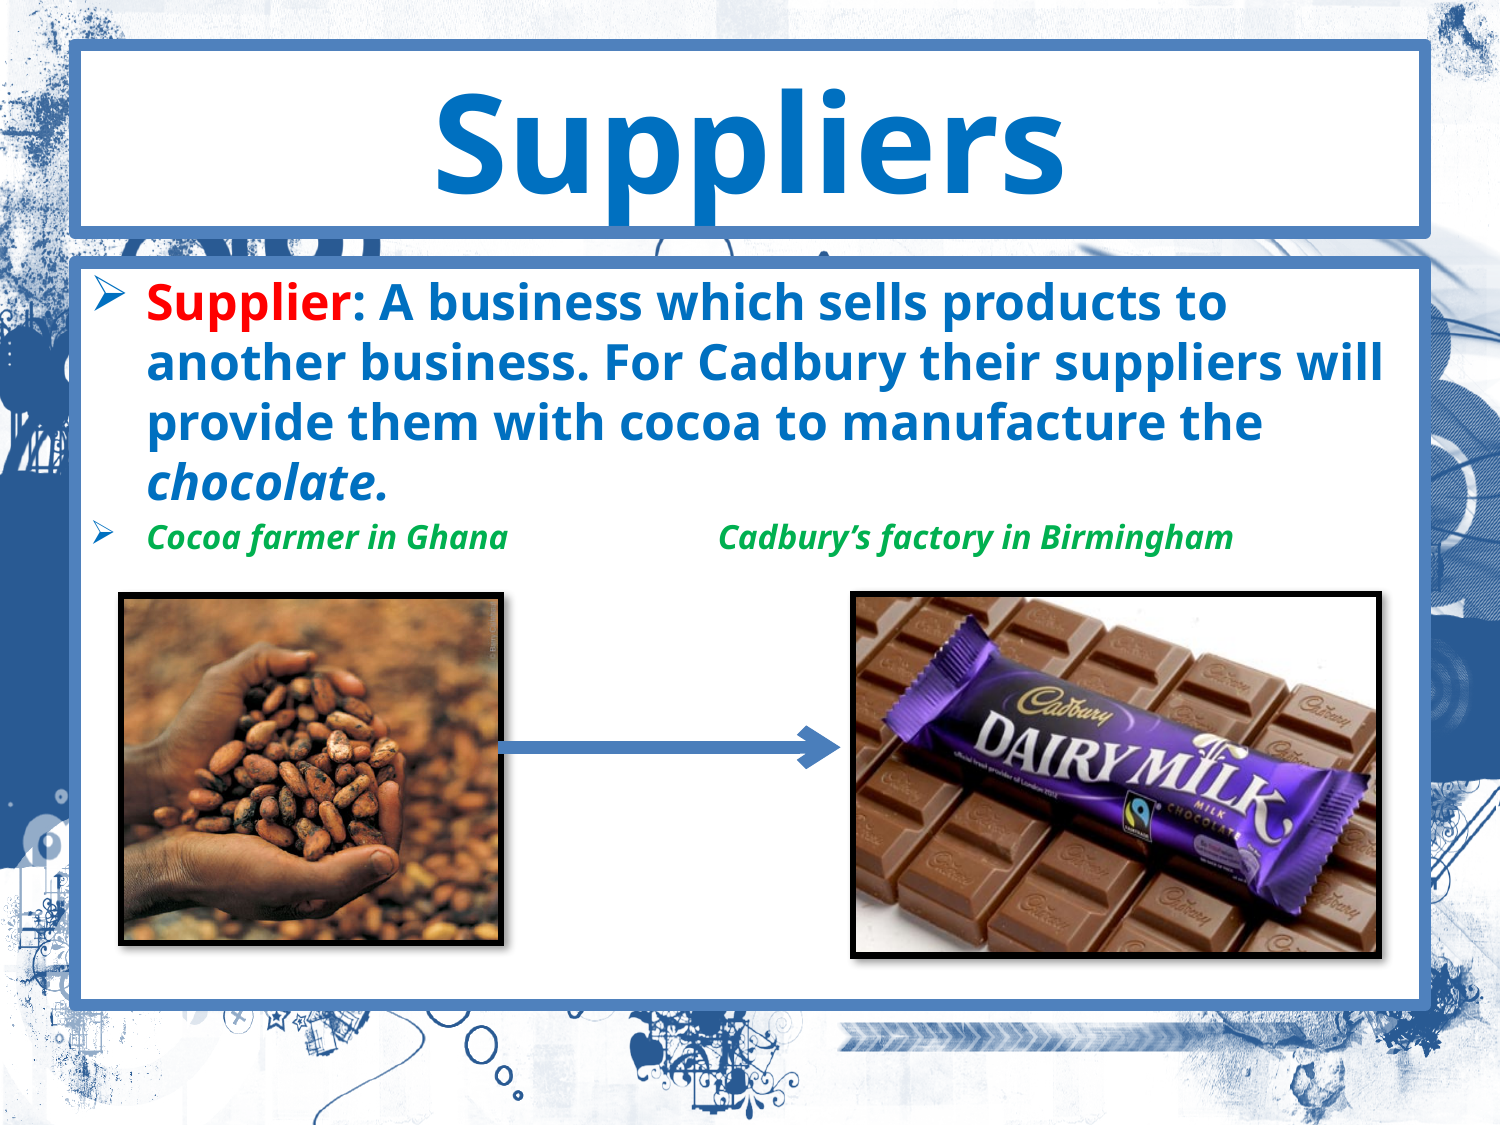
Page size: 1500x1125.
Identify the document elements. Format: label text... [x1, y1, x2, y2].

title Suppliers [73, 43, 1427, 235]
picture [123, 598, 499, 940]
list Supplier: A business which sells products to another business. For Cadbury their suppliers will provide them with cocoa to manufacture the chocolate. Cocoa farmer in Ghana Cadbury’s factory in Birmingham [73, 260, 1427, 1007]
text_box [10, 156, 347, 189]
text_box [10, 0, 416, 156]
picture [856, 596, 1377, 953]
